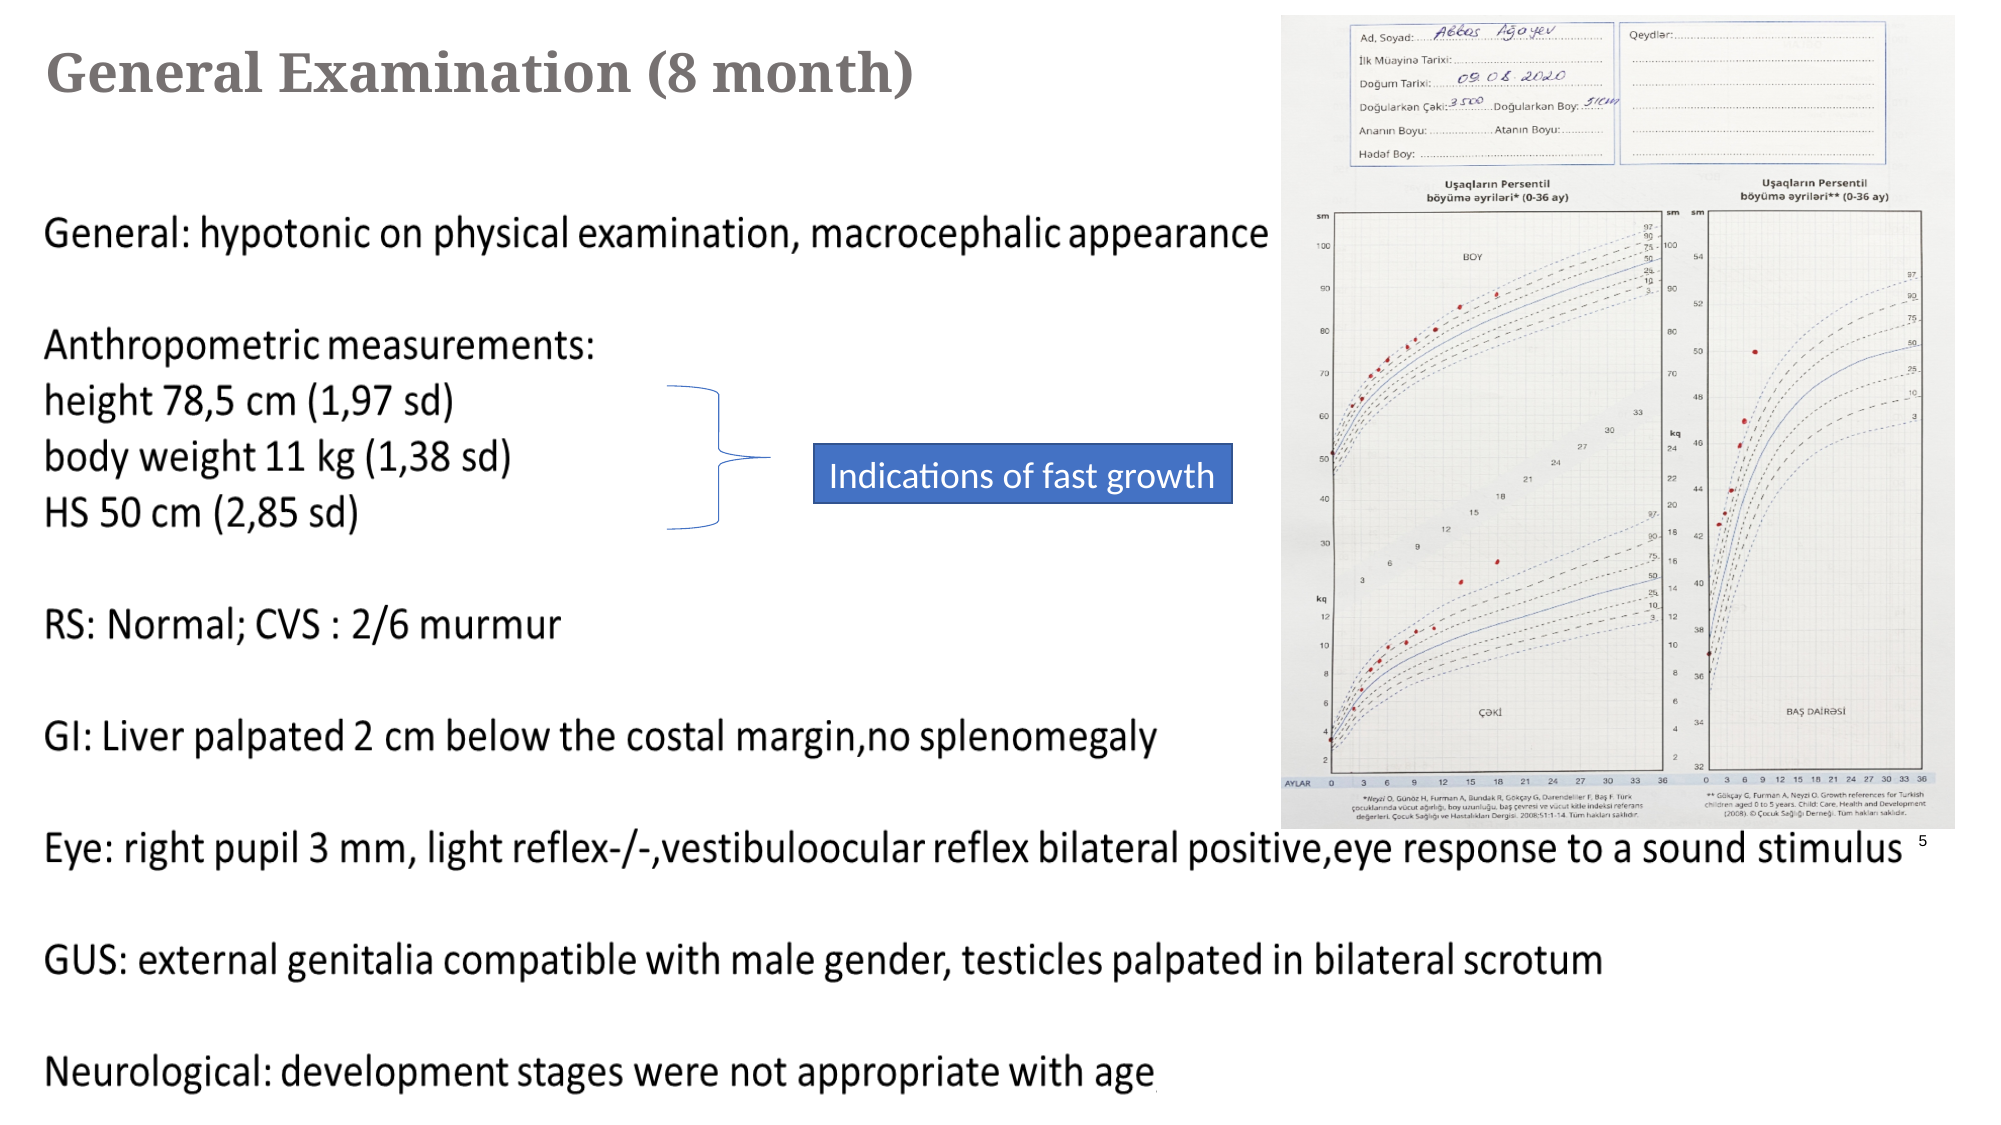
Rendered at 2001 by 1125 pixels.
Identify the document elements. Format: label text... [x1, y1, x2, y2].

picture [18, 15, 1955, 1125]
title General Examination (8 month) [45, 48, 1281, 131]
